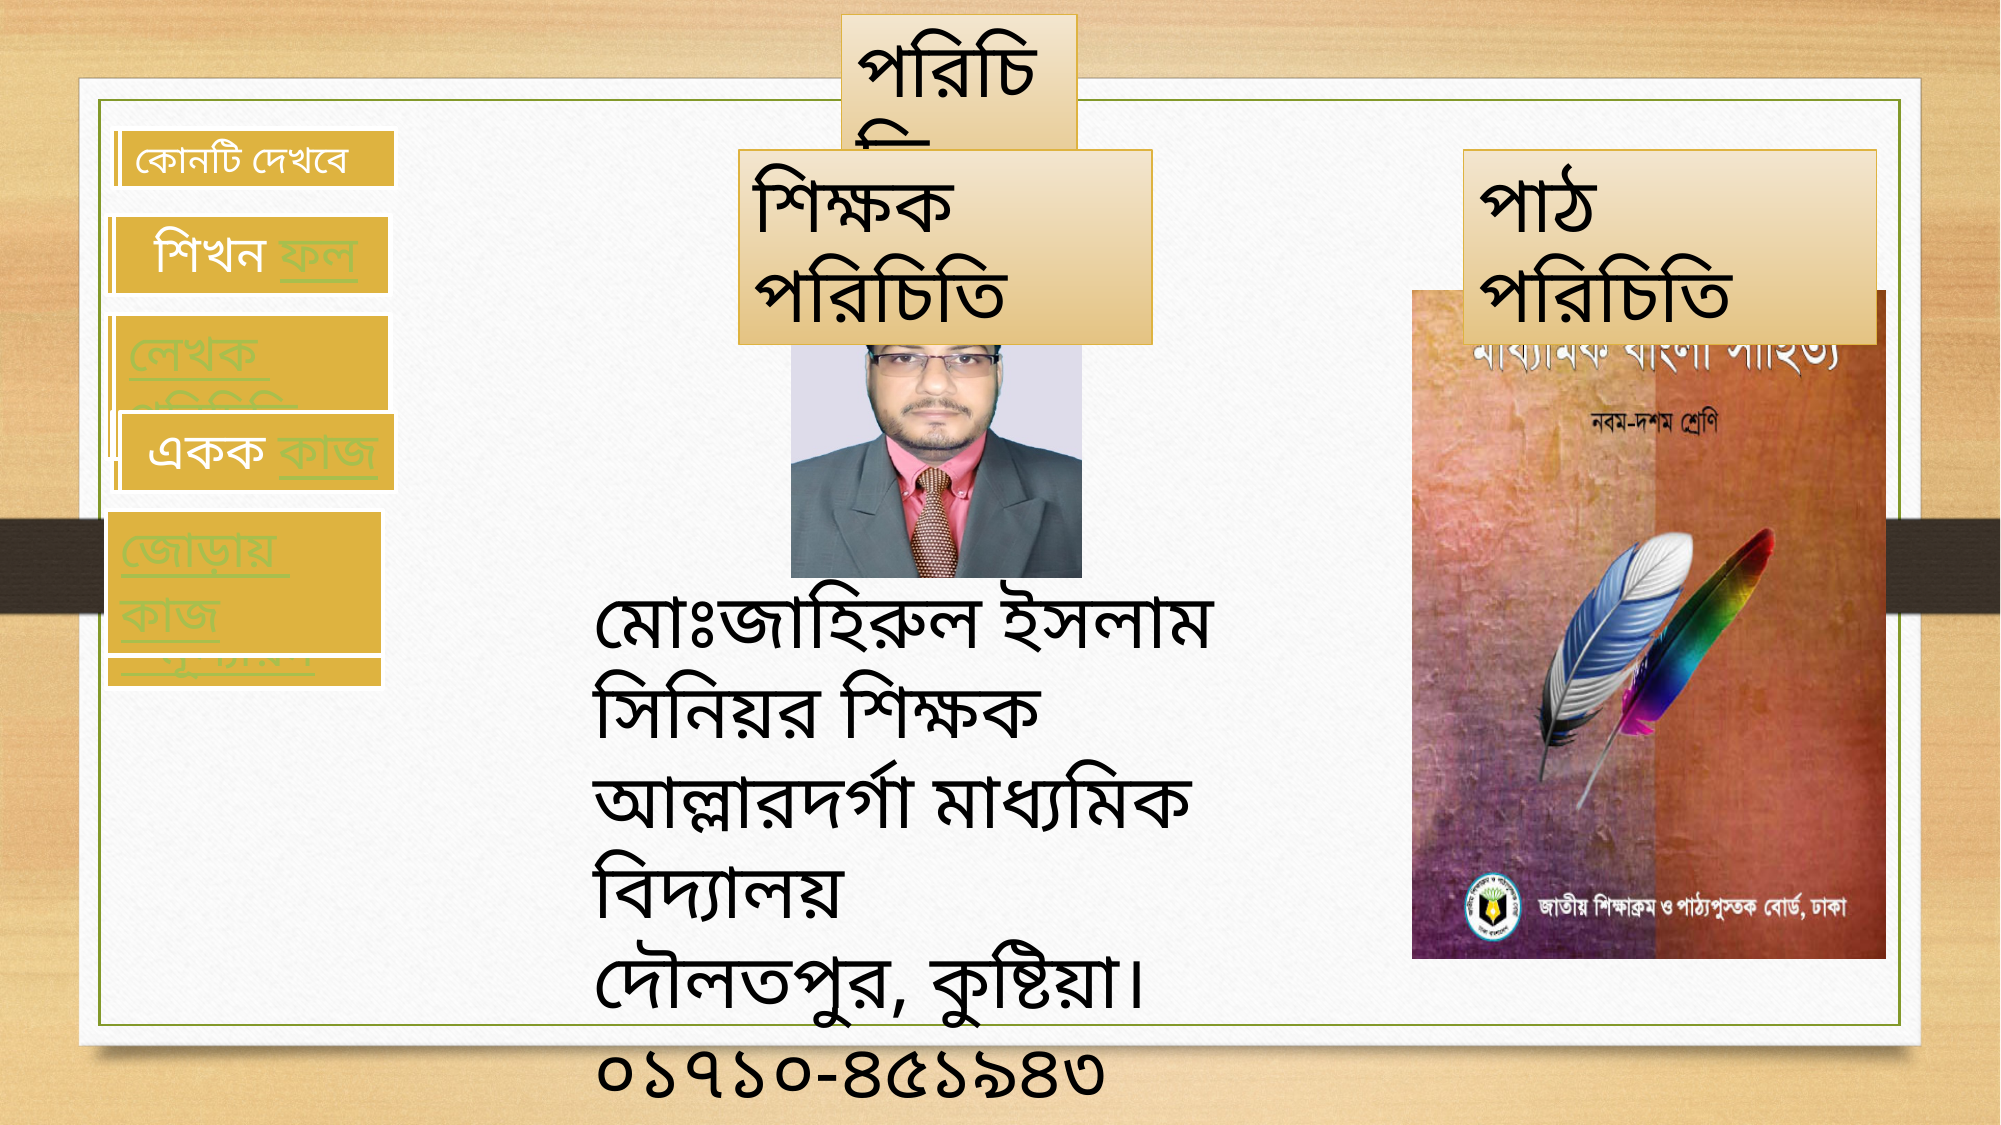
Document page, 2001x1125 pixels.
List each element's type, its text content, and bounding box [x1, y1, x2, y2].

text_box শিখন ফল [104, 213, 112, 297]
text_box পরিচিতি [841, 14, 1078, 149]
text_box শিক্ষক পরিচিতি [738, 149, 1153, 345]
text_box মূল্যায়ন [104, 658, 385, 691]
picture [0, 0, 2001, 1125]
text_box একক কাজ [110, 410, 118, 494]
text_box জোড়ায় কাজ [104, 508, 385, 658]
text_box পাঠ পরিচিতি [1463, 149, 1877, 290]
text_box শিখন ফল [112, 213, 393, 297]
text_box মোঃজাহিরুল ইসলাম সিনিয়র শিক্ষক আল্লারদর্গা মাধ্যমিক বিদ্যালয় দৌলতপুর, কুষ্টিয়া। ০১৭১০-৪৫১৯৪৩ [578, 566, 1413, 1121]
text_box লেখক পরিচিতি [112, 312, 393, 461]
text_box কোনটি দেখবে [118, 126, 398, 190]
text_box কোনটি দেখবে [110, 126, 118, 190]
text_box একক কাজ [118, 410, 398, 494]
text_box লেখক পরিচিতি [104, 312, 112, 461]
